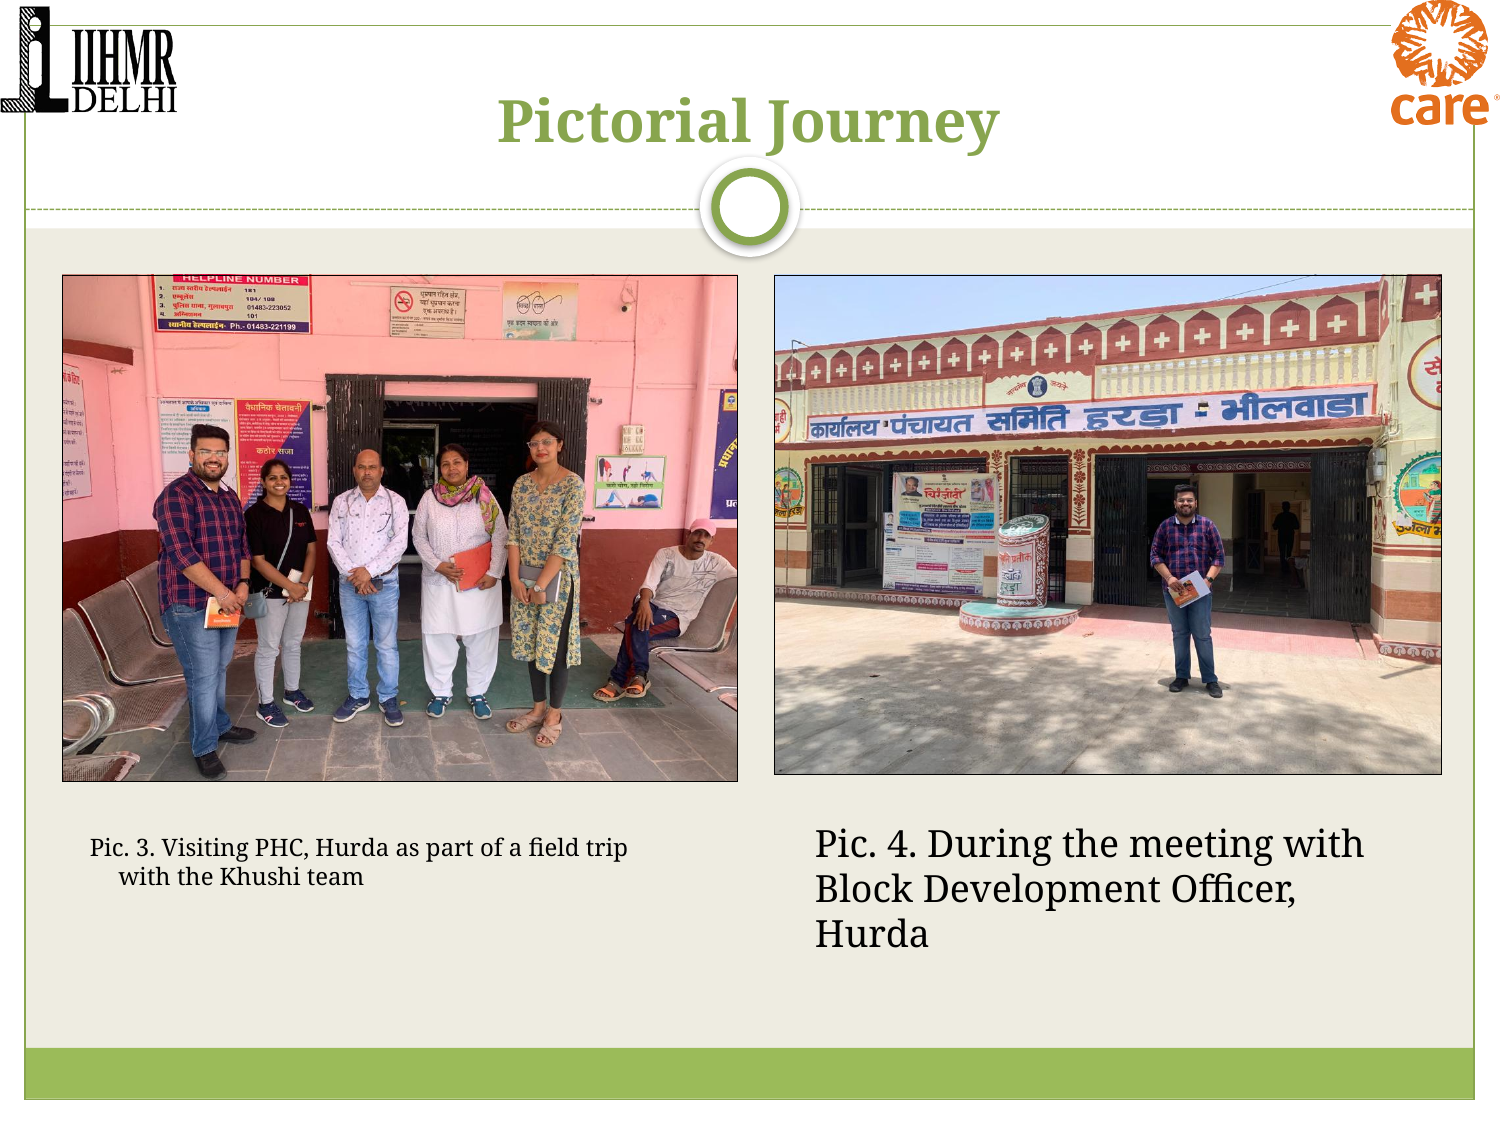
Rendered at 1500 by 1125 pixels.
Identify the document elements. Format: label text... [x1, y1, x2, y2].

picture [1391, 0, 1500, 126]
picture [0, 3, 188, 113]
list Pic. 3. Visiting PHC, Hurda as part of a field trip with the Khushi team [75, 825, 700, 925]
picture [62, 274, 738, 782]
title Pictorial Journey [49, 37, 1450, 162]
picture [774, 274, 1442, 776]
text_box Pic. 4. During the meeting with Block Development Officer, Hurda [799, 812, 1413, 963]
